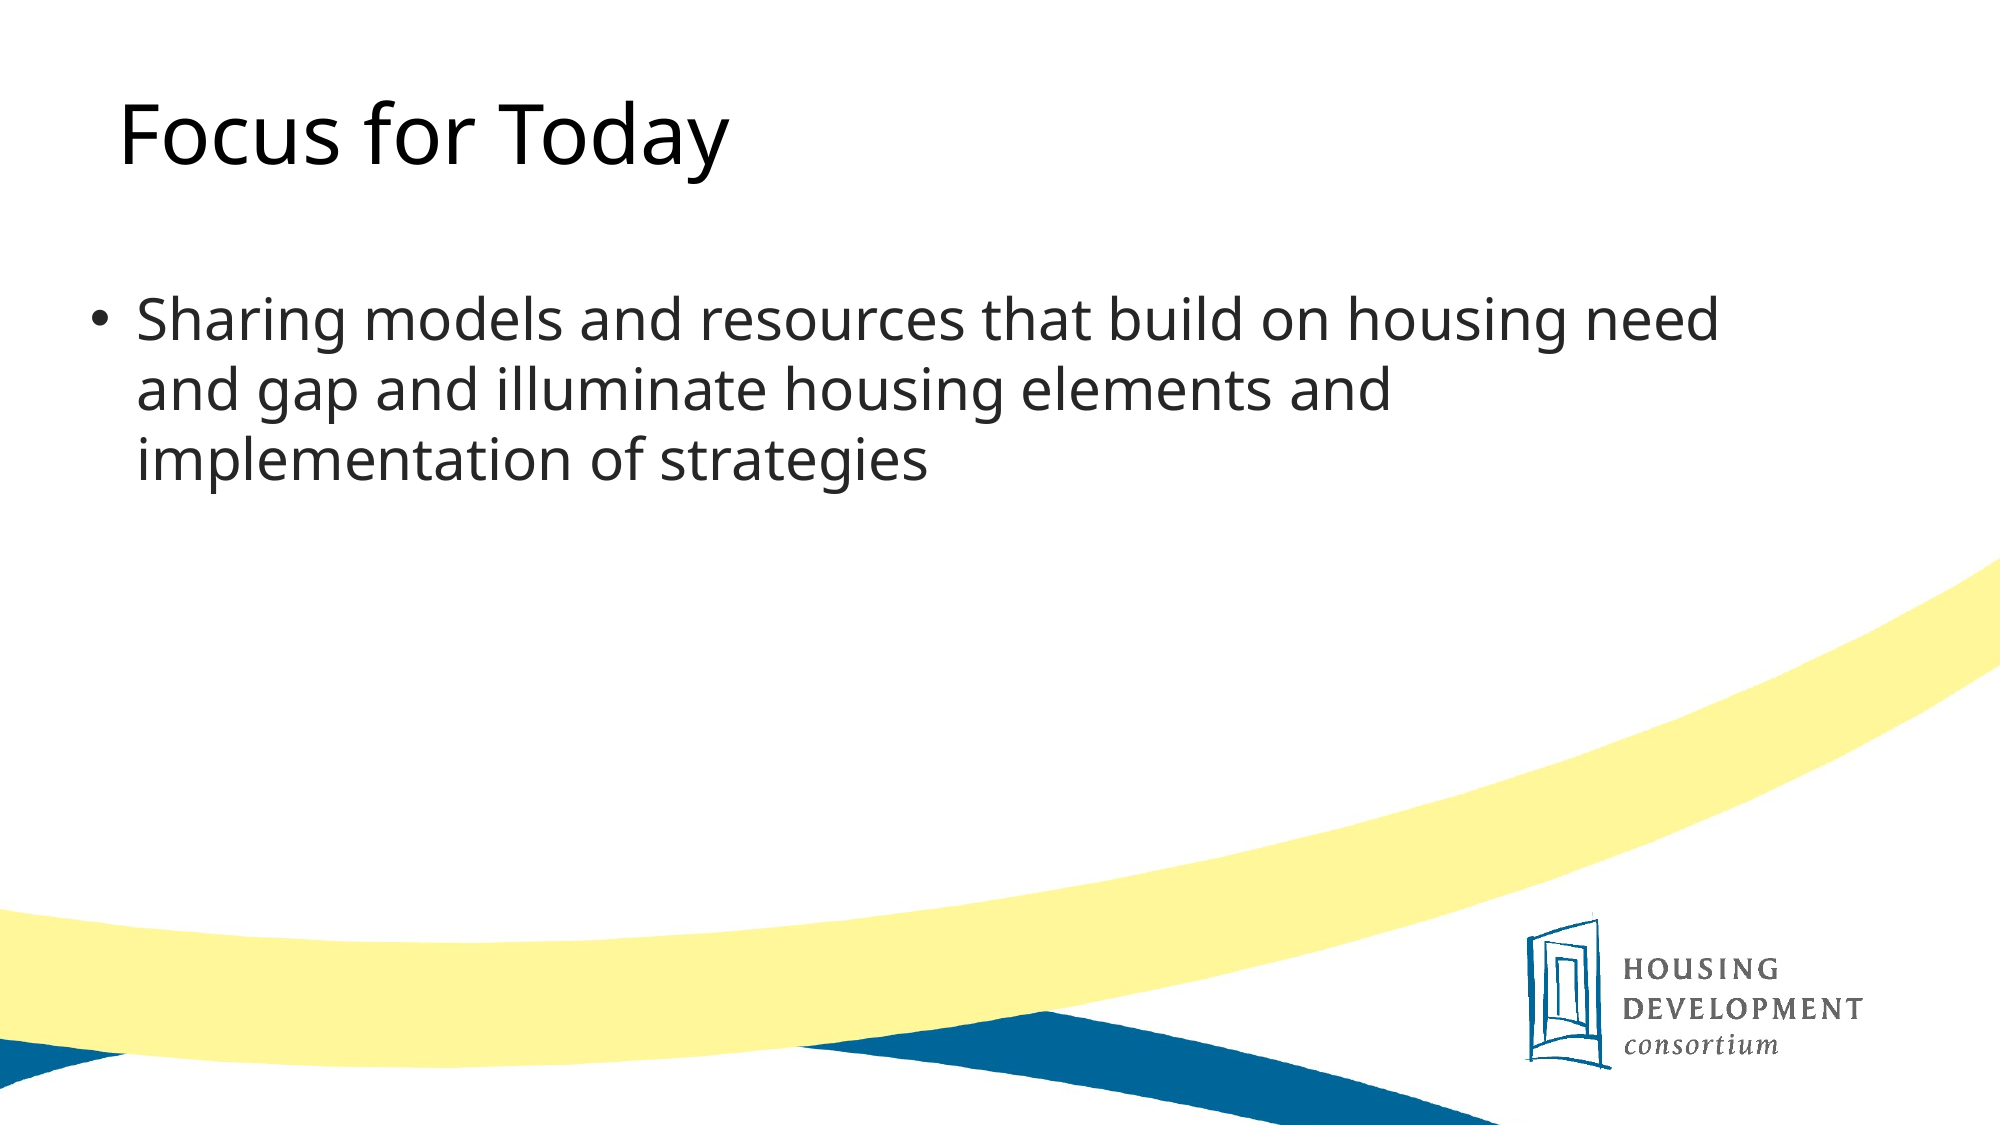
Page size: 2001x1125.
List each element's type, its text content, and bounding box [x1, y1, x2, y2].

picture [0, 180, 2000, 1125]
text_box Focus for Today [102, 73, 1309, 189]
text_box Sharing models and resources that build on housing need and gap and illuminate housing elements and implementation of strategies [75, 214, 1777, 630]
